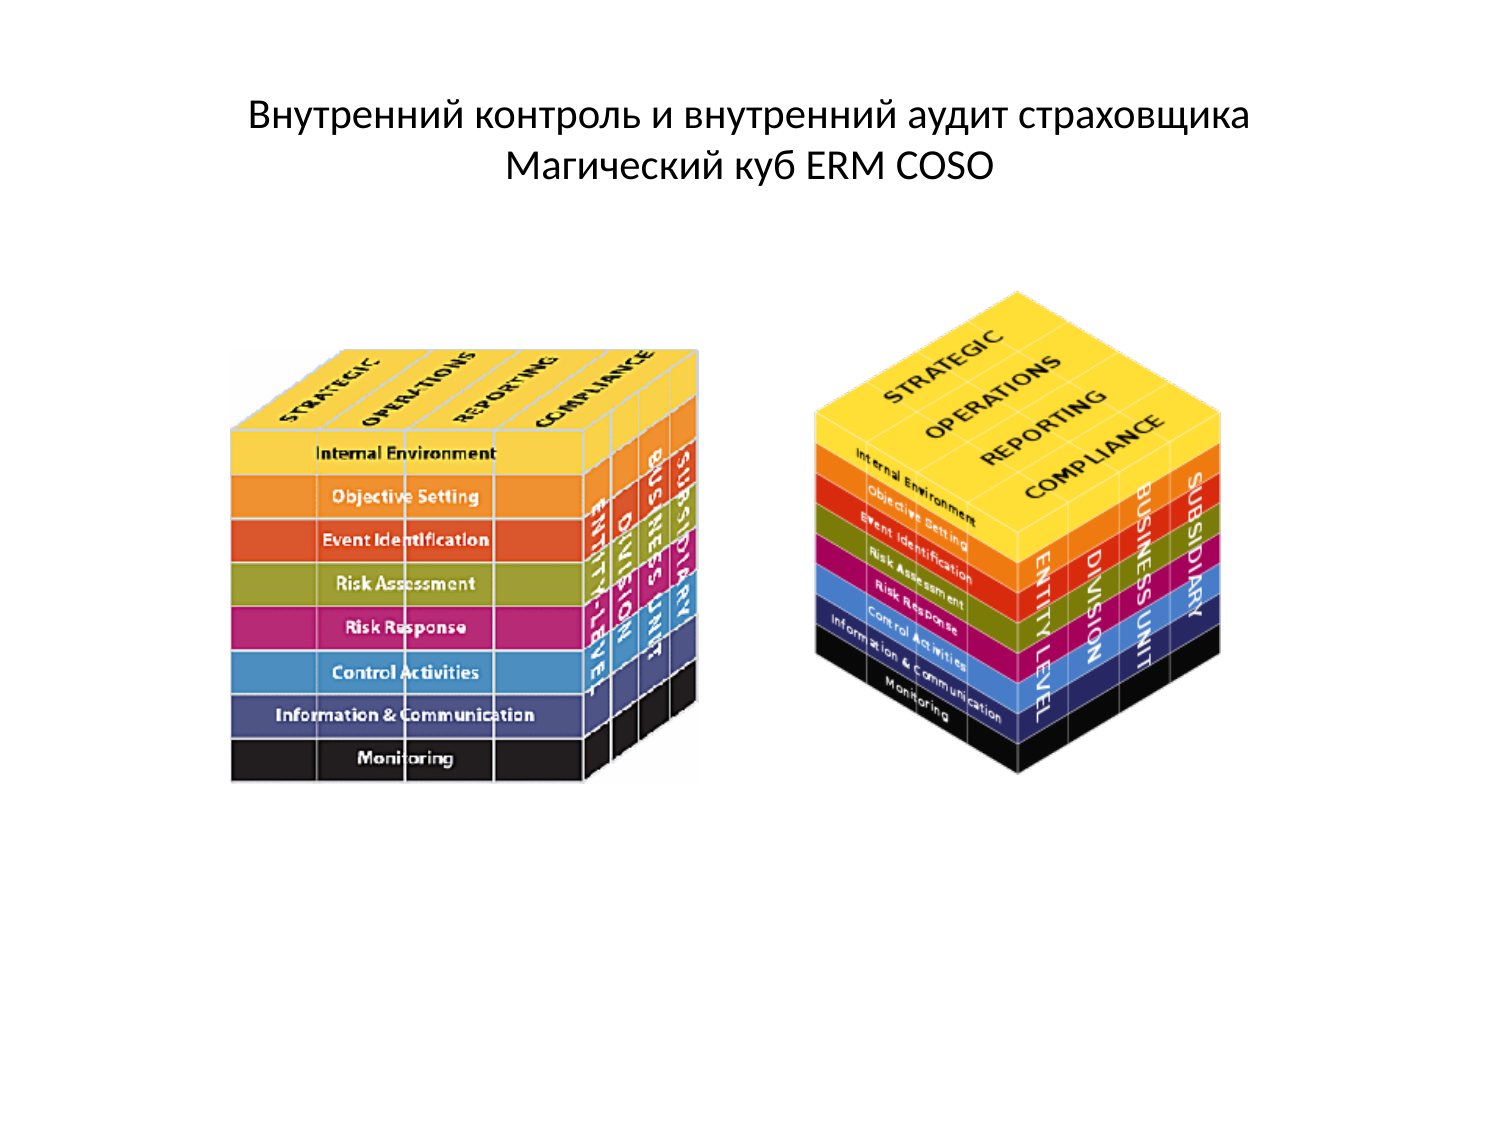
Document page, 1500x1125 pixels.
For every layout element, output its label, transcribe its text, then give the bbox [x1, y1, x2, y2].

picture [229, 349, 700, 784]
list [726, 231, 1310, 835]
title Внутренний контроль и внутренний аудит страховщика Магический куб ERM COSO [75, 78, 1425, 197]
